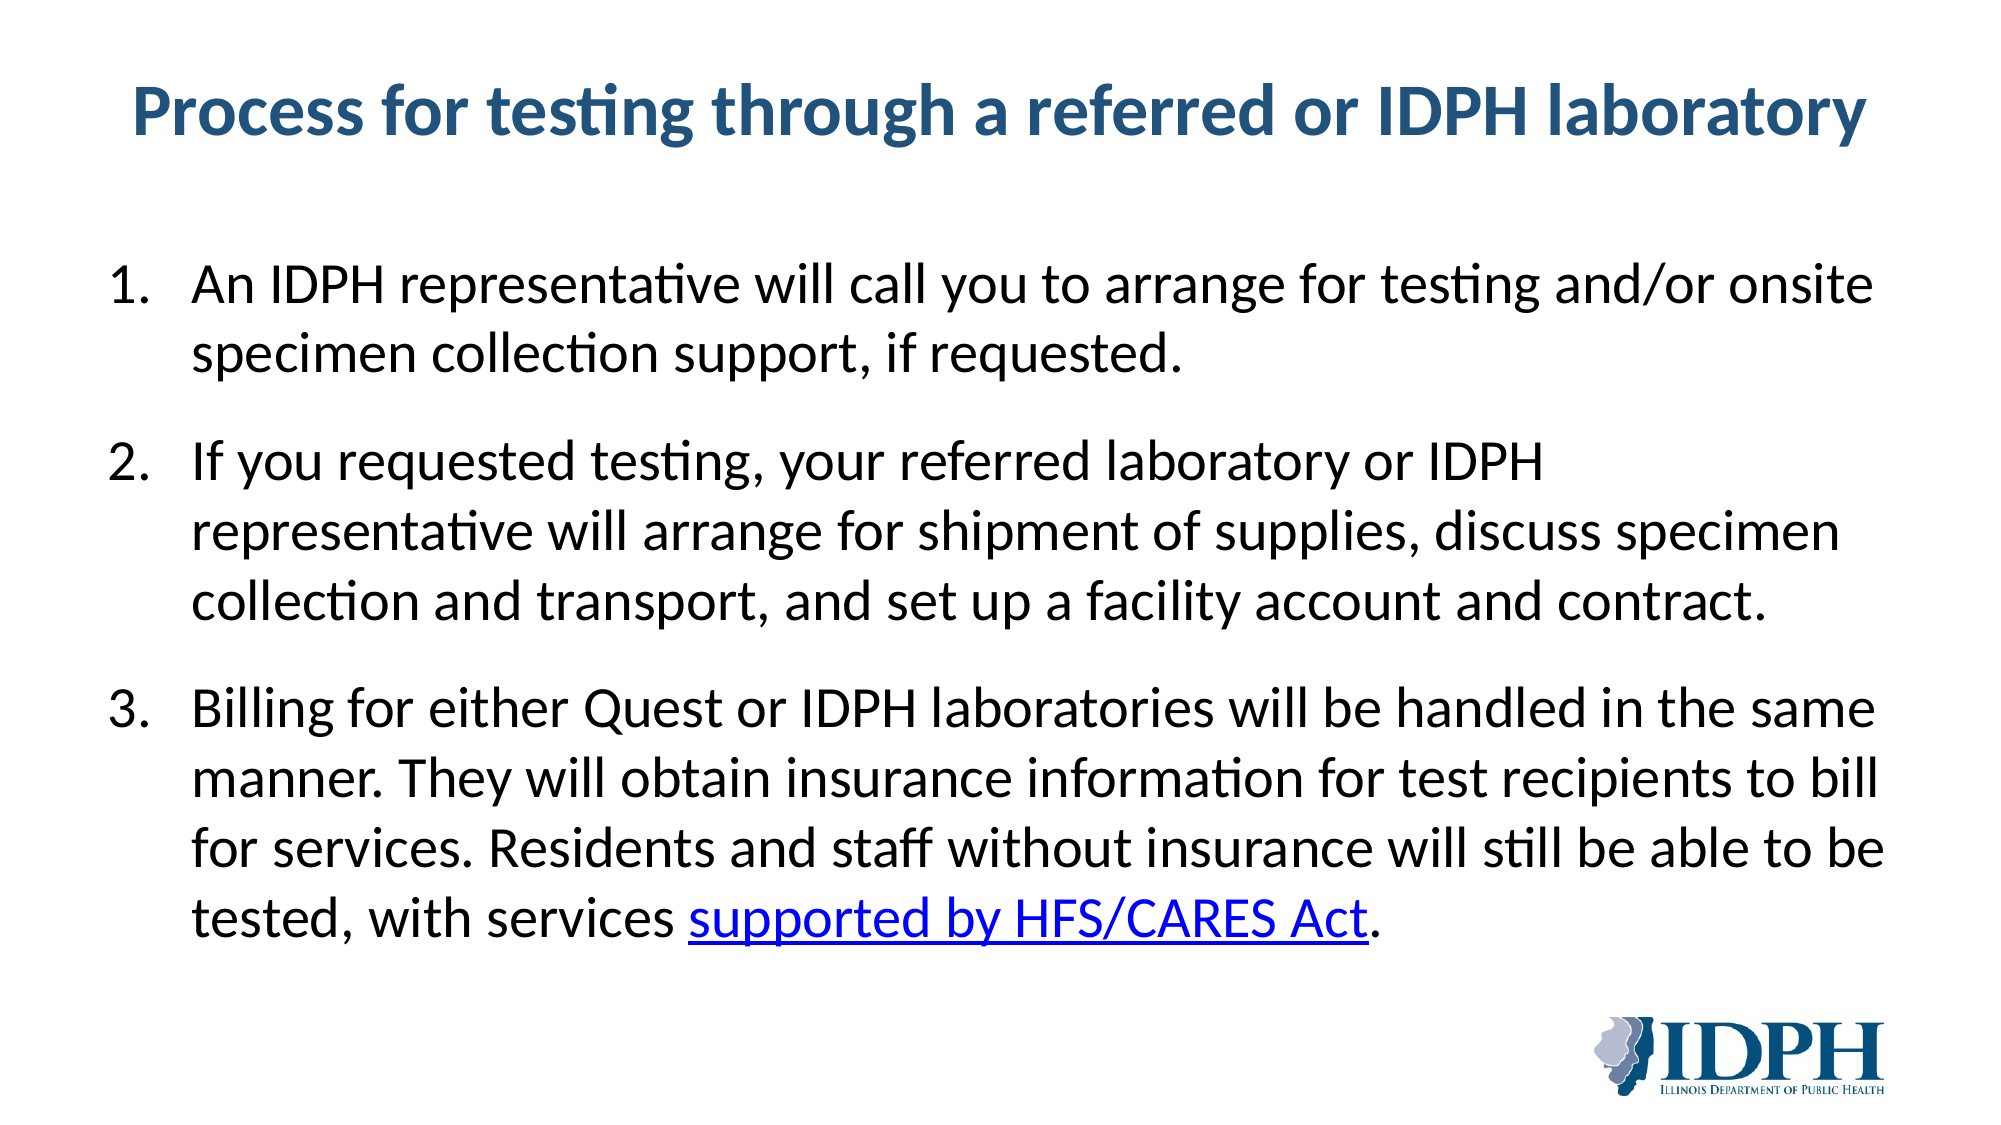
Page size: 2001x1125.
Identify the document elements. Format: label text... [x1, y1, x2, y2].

list An IDPH representative will call you to arrange for testing and/or onsite specimen collection support, if requested. If you requested testing, your referred laboratory or IDPH representative will arrange for shipment of supplies, discuss specimen collection and transport, and set up a facility account and contract. Billing for either Quest or IDPH laboratories will be handled in the same manner. They will obtain insurance information for test recipients to bill for services. Residents and staff without insurance will still be able to be tested, with services supported by HFS/CARES Act. [99, 236, 1901, 1044]
title Process for testing through a referred or IDPH laboratory [99, 11, 1901, 201]
picture [1594, 1044, 1884, 1096]
